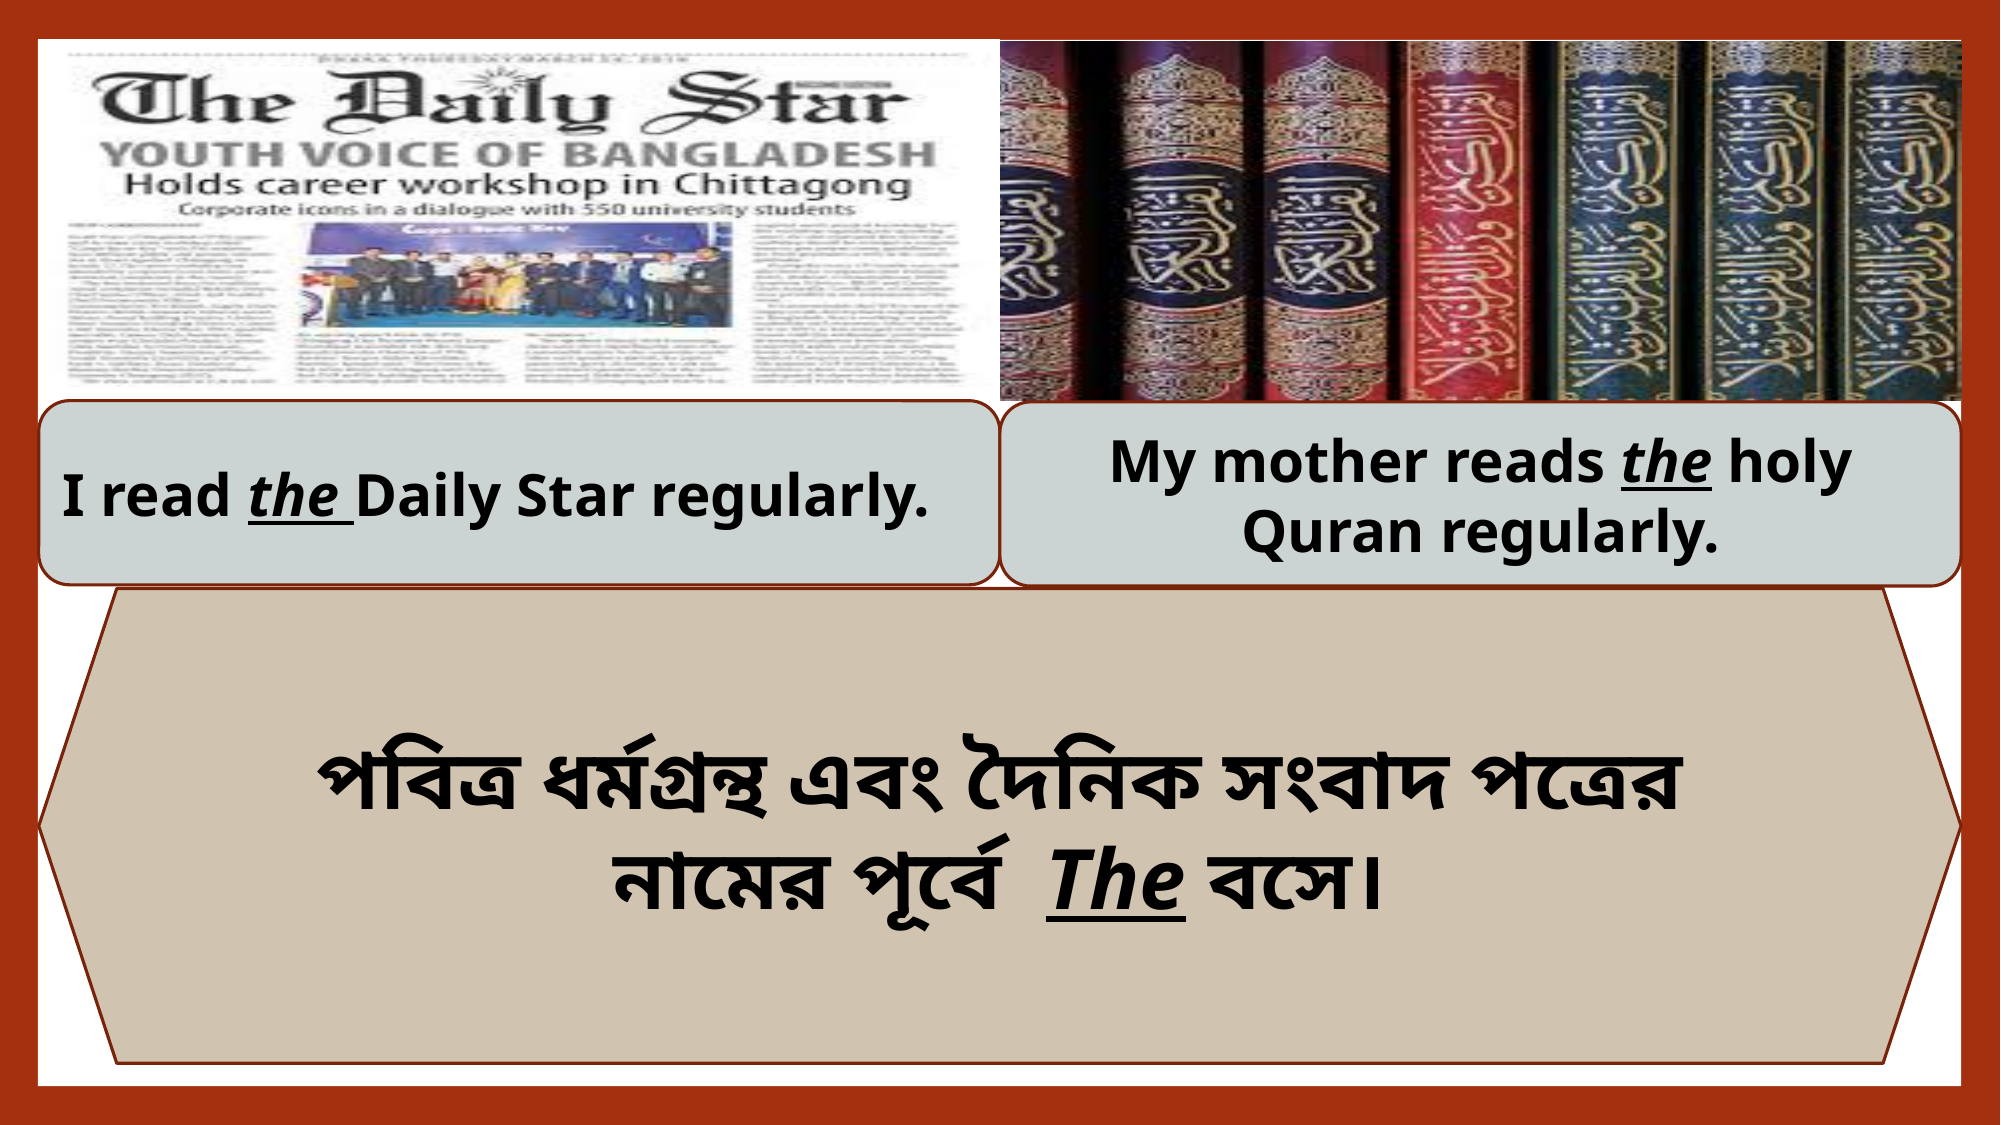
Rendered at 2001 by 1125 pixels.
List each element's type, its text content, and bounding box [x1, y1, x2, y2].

text_box I read the Daily Star regularly. [37, 410, 1000, 587]
text_box My mother reads the holy Quran regularly. [998, 409, 1963, 588]
picture [38, 39, 1962, 402]
text_box পবিত্র ধর্মগ্রন্থ এবং দৈনিক সংবাদ পত্রের নামের পূর্বে The বসে। [37, 586, 1963, 1065]
